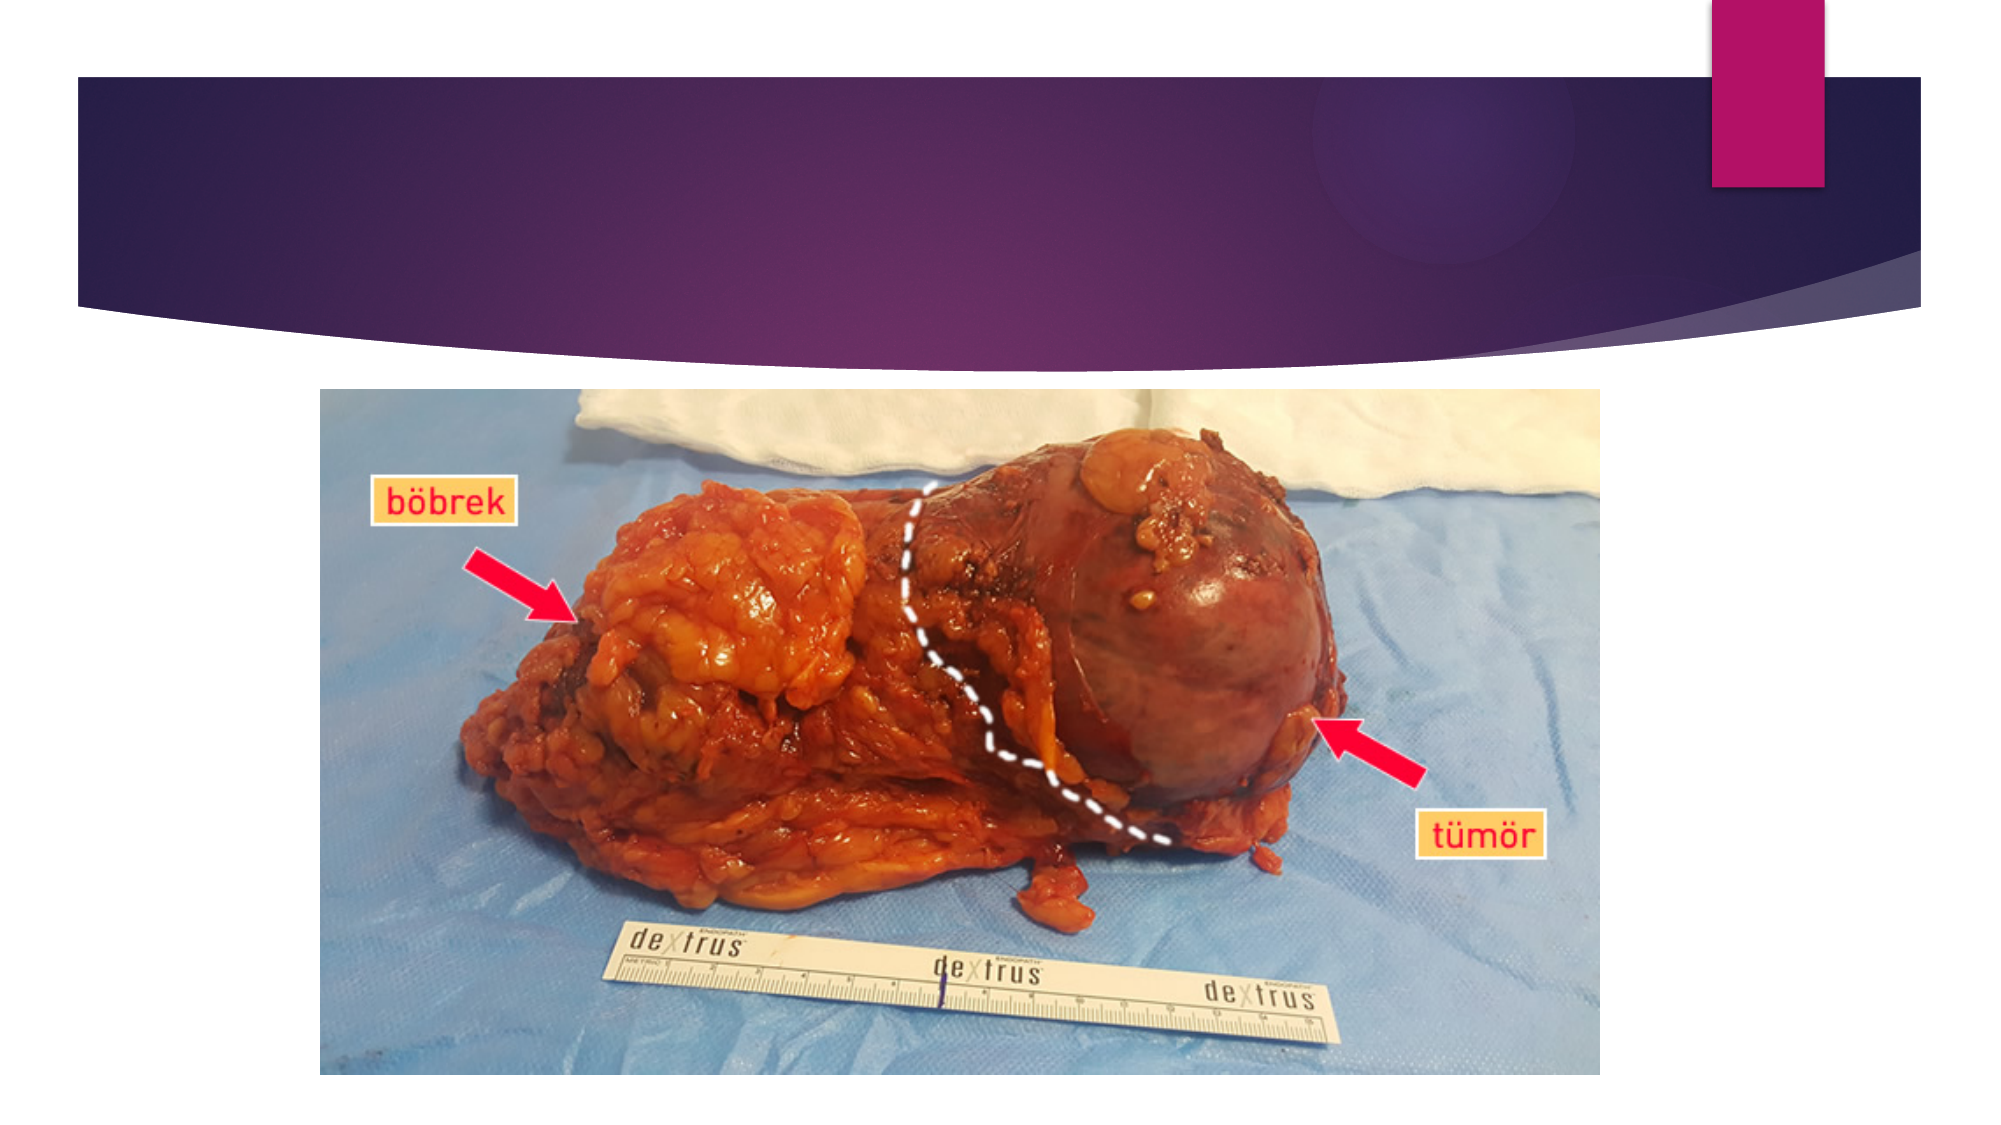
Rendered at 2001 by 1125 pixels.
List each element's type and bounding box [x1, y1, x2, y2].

list [320, 389, 1601, 1075]
